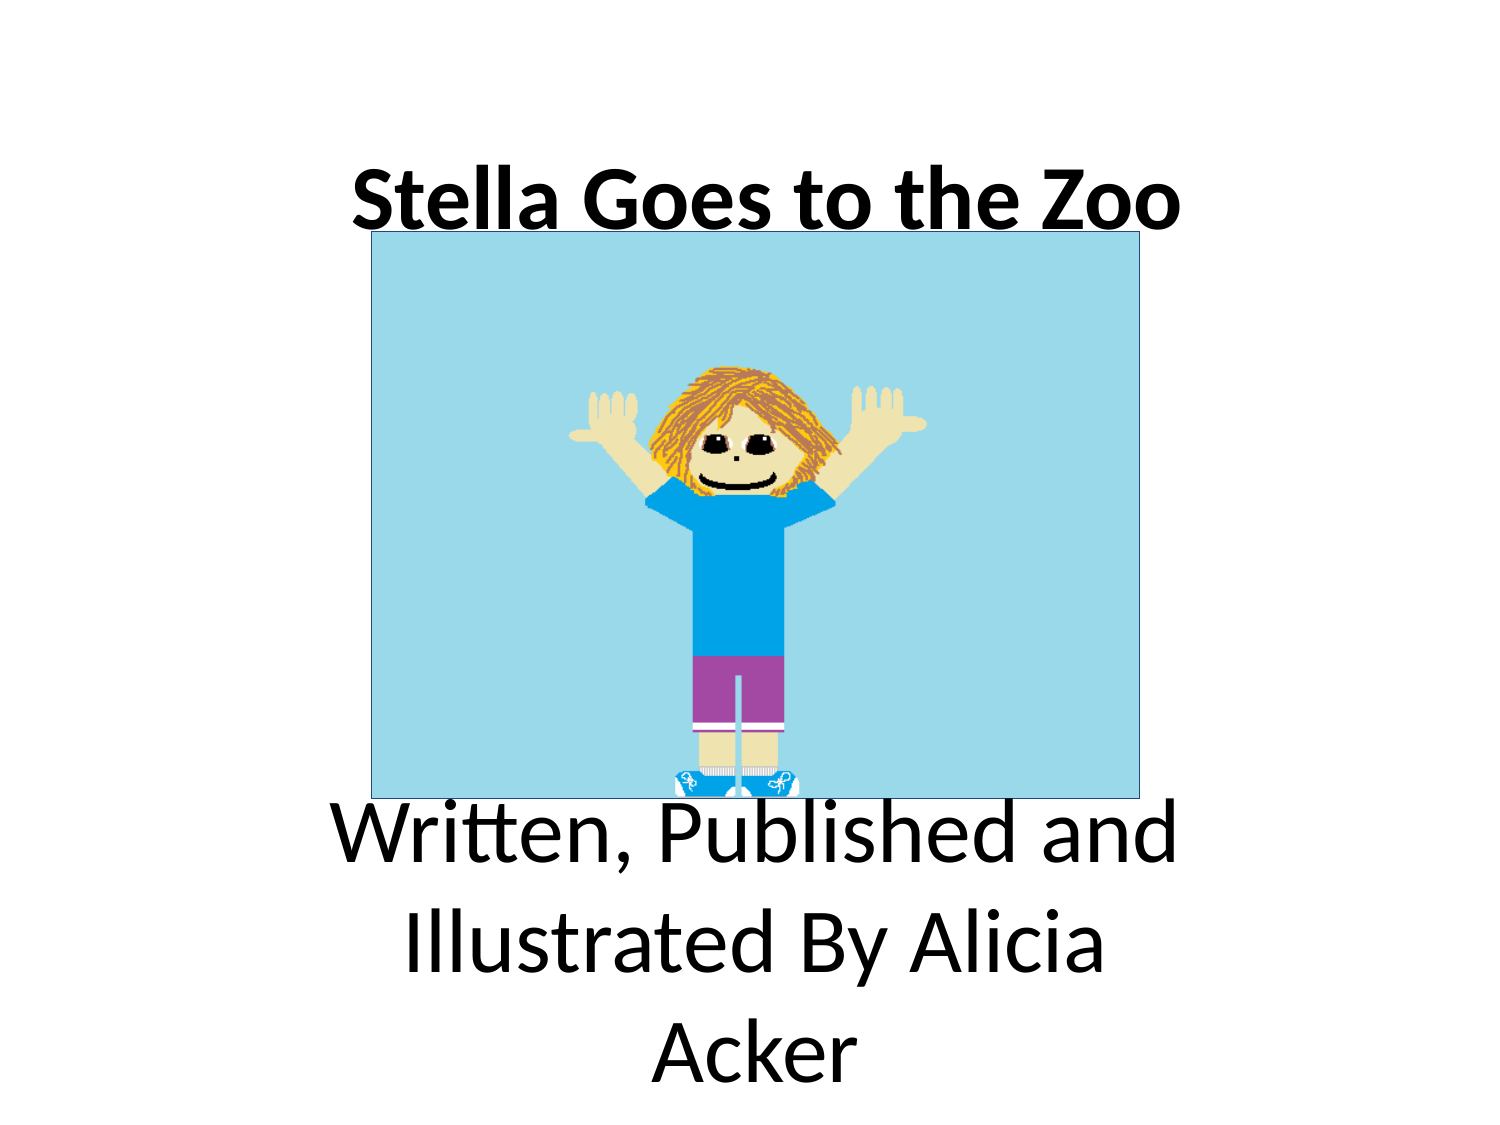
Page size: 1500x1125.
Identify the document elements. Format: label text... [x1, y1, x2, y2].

title Stella Goes to the Zoo [336, 30, 1237, 256]
picture [371, 231, 1140, 799]
list Written, Published and Illustrated By Alicia Acker [305, 763, 1206, 1125]
